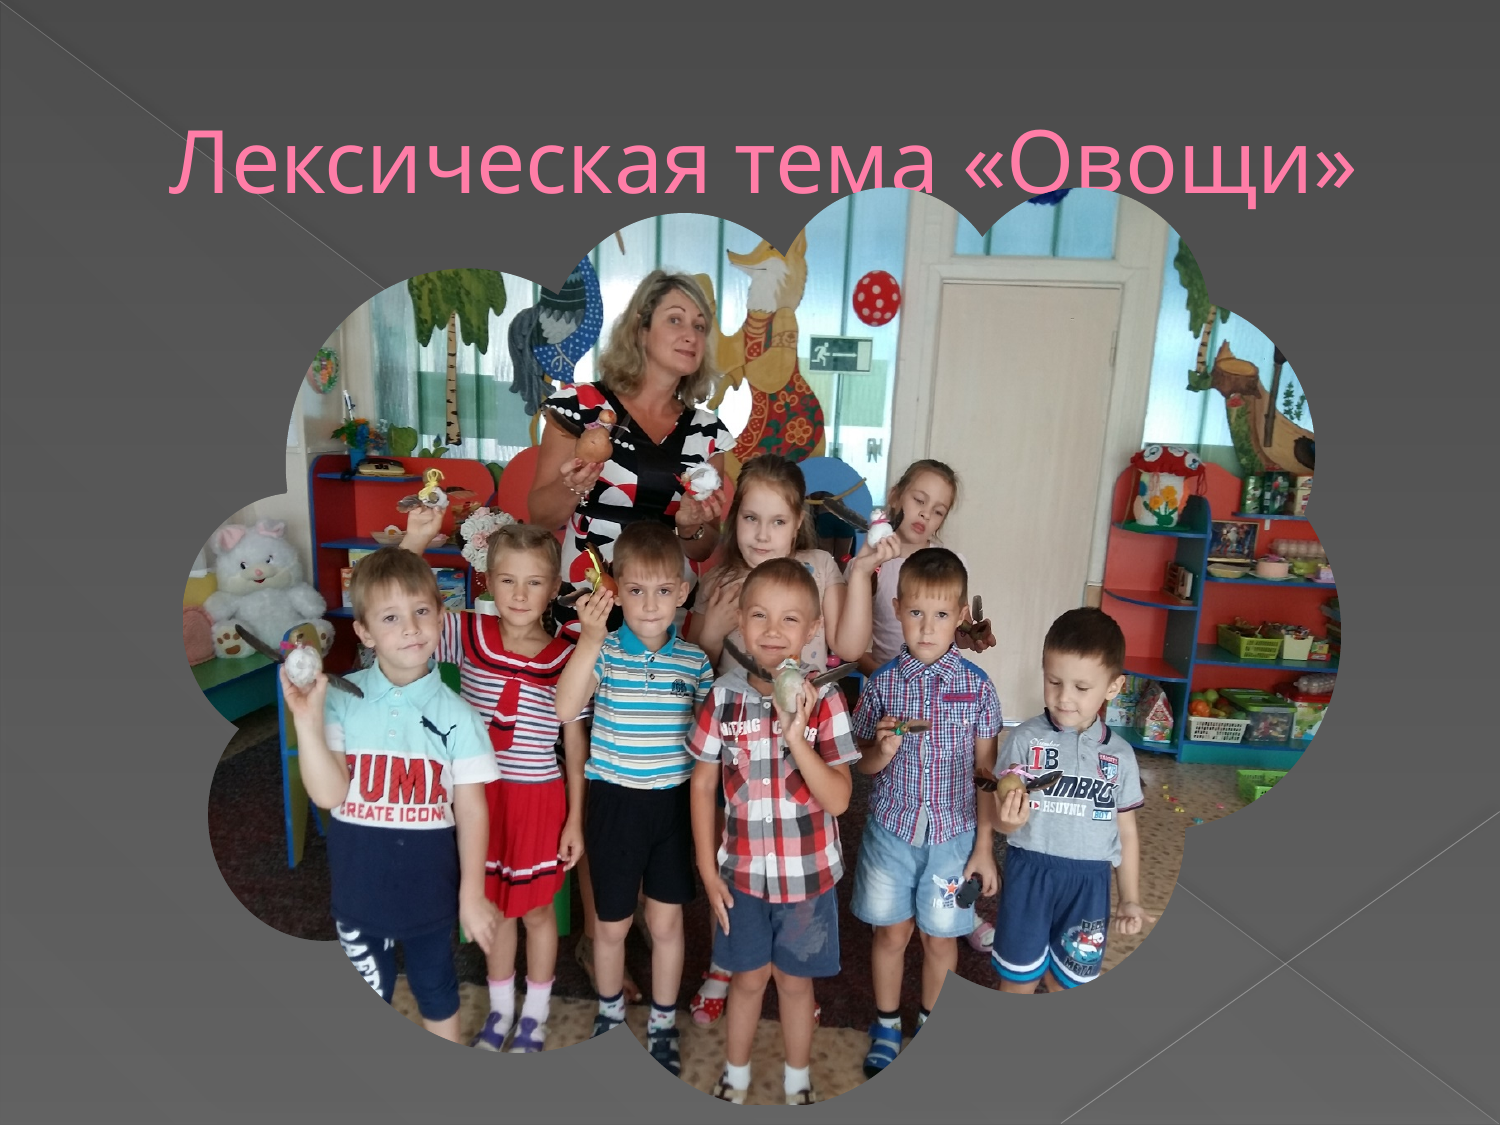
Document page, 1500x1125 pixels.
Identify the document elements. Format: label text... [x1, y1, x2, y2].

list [182, 184, 1341, 1105]
title Лексическая тема «Овощи» [75, 43, 1425, 274]
